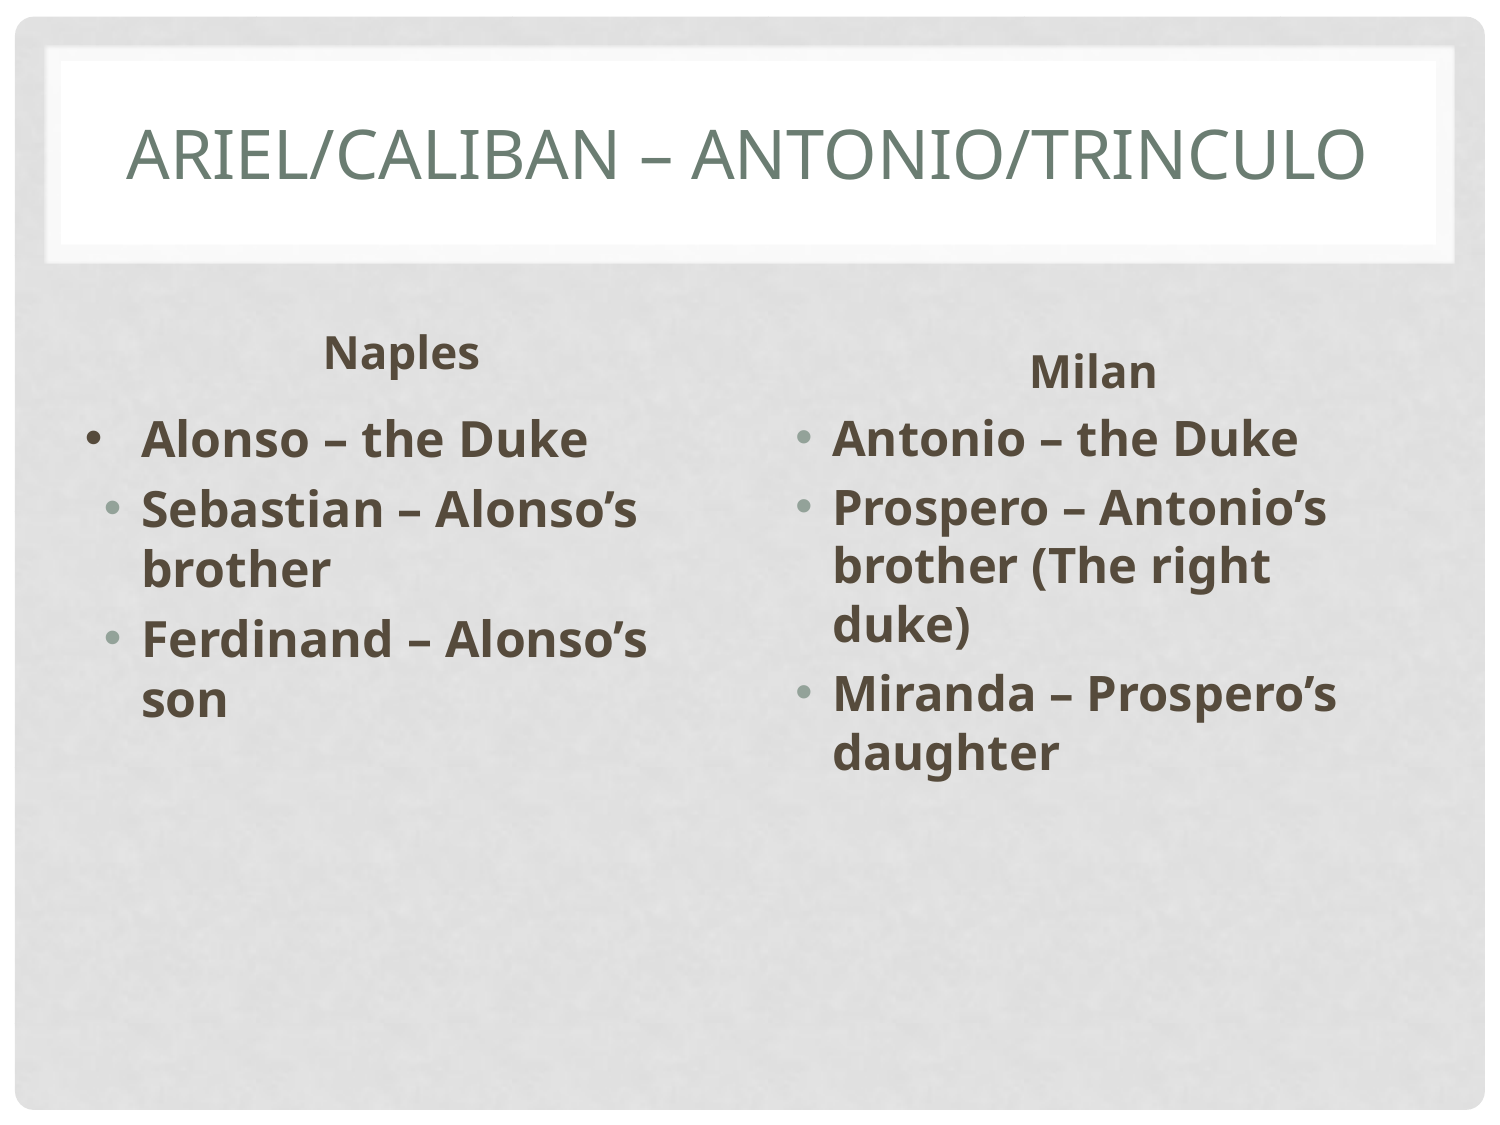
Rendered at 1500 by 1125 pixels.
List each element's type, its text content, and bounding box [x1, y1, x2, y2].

list Milan [761, 249, 1425, 363]
list Alonso – the Duke Sebastian – Alonso’s brother Ferdinand – Alonso’s son [69, 399, 733, 800]
list Antonio – the Duke Prospero – Antonio’s brother (The right duke) Miranda – Prospero’s daughter [761, 399, 1425, 788]
title Ariel/Caliban – Antonio/Trinculo [69, 66, 1425, 238]
list Naples [69, 249, 733, 388]
